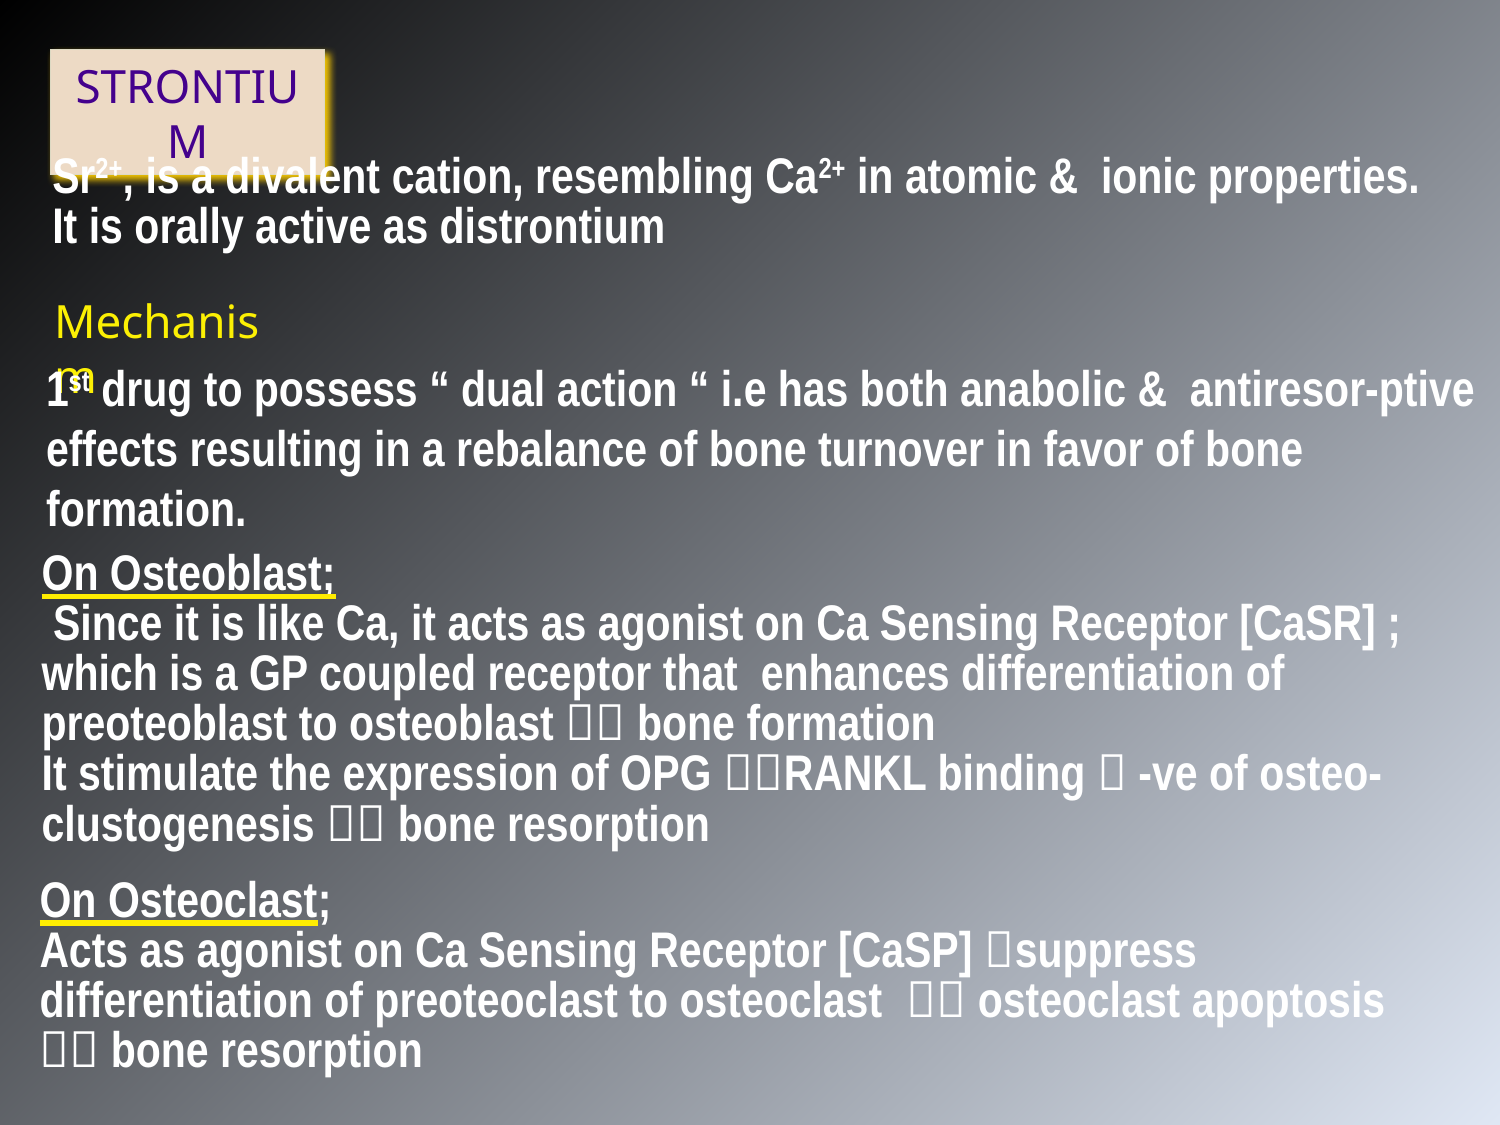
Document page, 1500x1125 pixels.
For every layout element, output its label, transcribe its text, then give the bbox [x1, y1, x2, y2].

text_box 1st drug to possess “ dual action “ i.e has both anabolic & antiresor-ptive effects resulting in a rebalance of bone turnover in favor of bone formation. [31, 349, 1494, 544]
text_box STRONTIUM [50, 49, 325, 146]
text_box Mechanism [39, 285, 313, 349]
text_box Sr2+, is a divalent cation, resembling Ca2+ in atomic & ionic properties. It is orally active as distrontium [37, 146, 1500, 262]
text_box On Osteoclast; Acts as agonist on Ca Sensing Receptor [CaSP] suppress differentiation of preoteoclast to osteoclast  osteoclast apoptosis  bone resorption [24, 870, 1438, 1086]
text_box On Osteoblast; Since it is like Ca, it acts as agonist on Ca Sensing Receptor [CaSR] ; which is a GP coupled receptor that enhances differentiation of preoteoblast to osteoblast  bone formation It stimulate the expression of OPG RANKL binding  -ve of osteo-clustogenesis  bone resorption [26, 543, 1440, 859]
